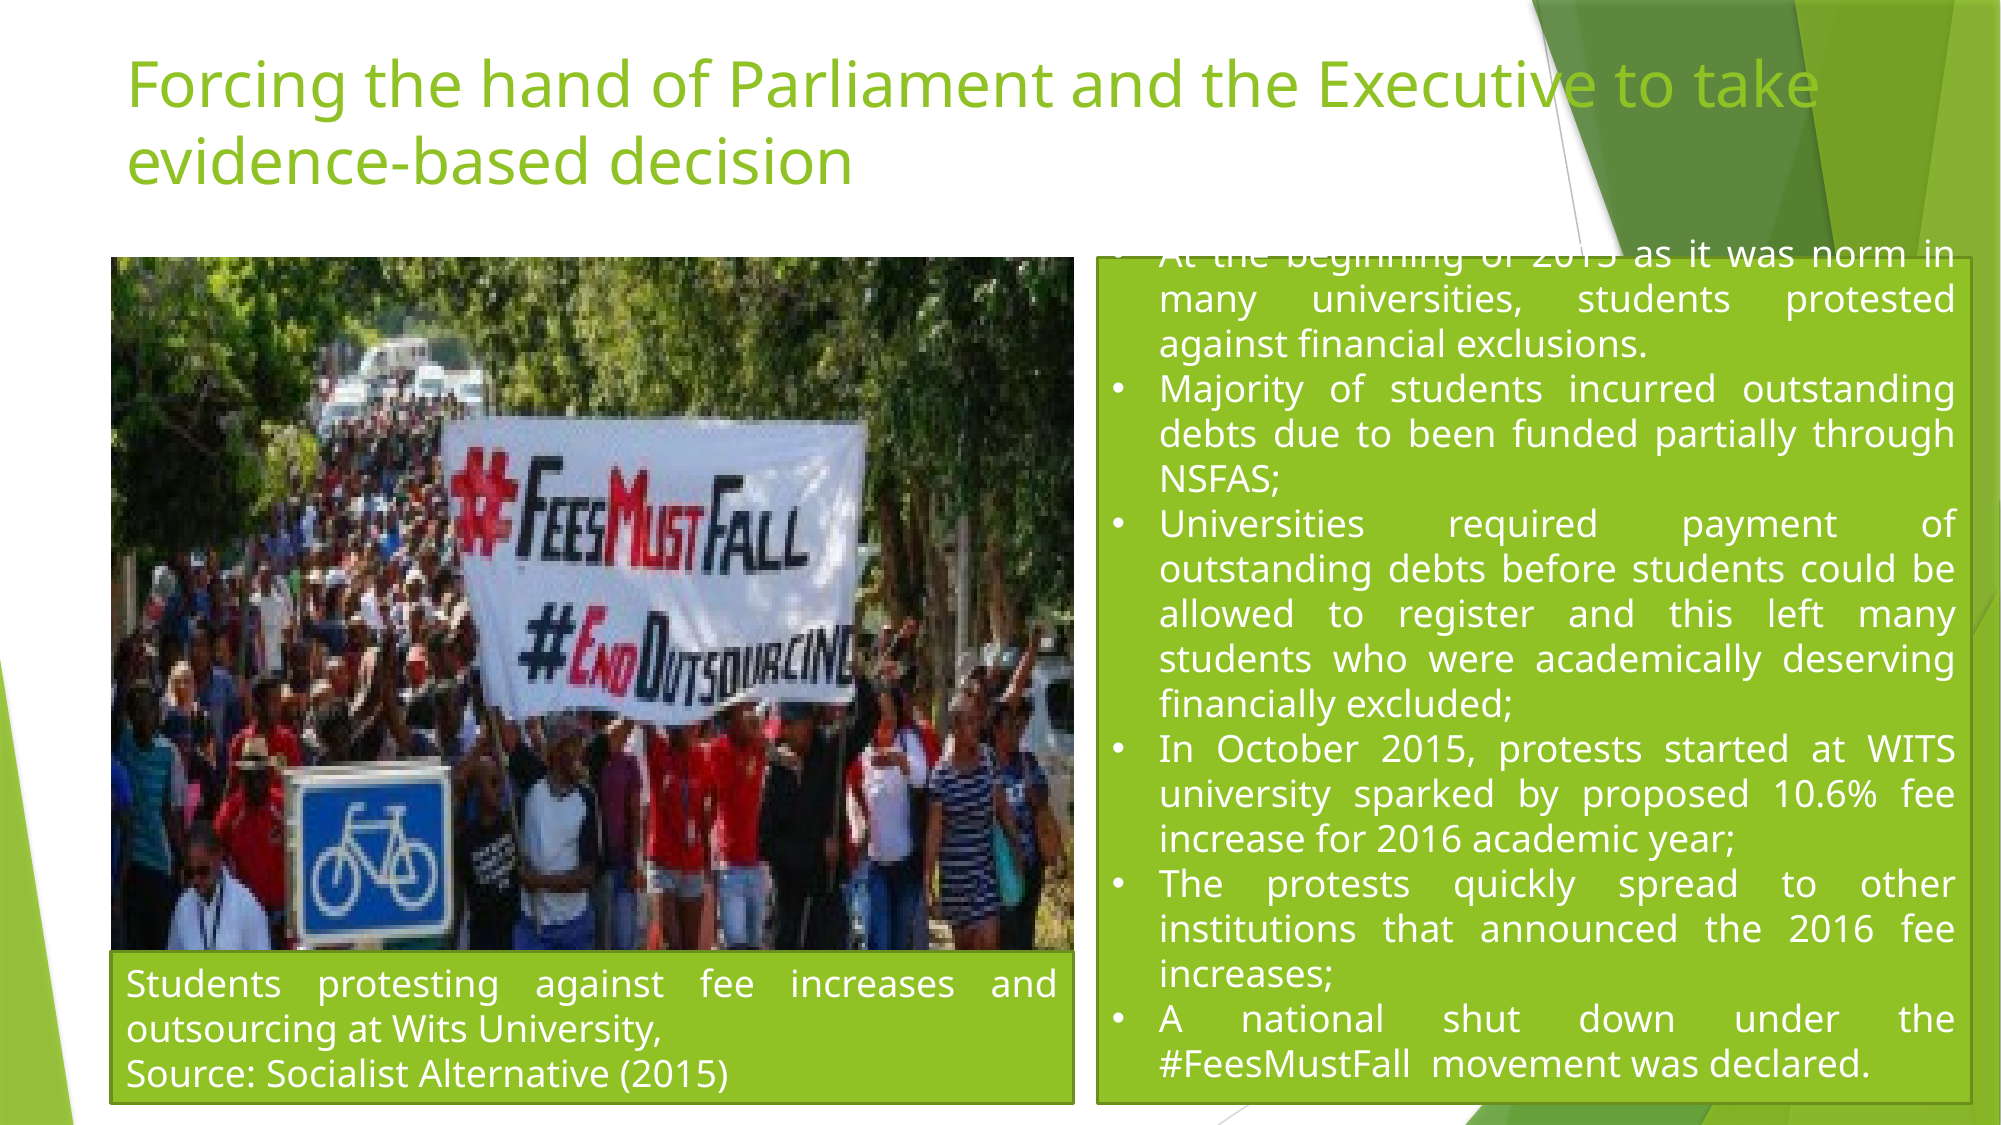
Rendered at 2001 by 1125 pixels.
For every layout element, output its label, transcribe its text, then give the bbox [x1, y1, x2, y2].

title Forcing the hand of Parliament and the Executive to take evidence-based decision [111, 36, 1972, 205]
text_box At the beginning of 2015 as it was norm in many universities, students protested against financial exclusions. Majority of students incurred outstanding debts due to been funded partially through NSFAS; Universities required payment of outstanding debts before students could be allowed to register and this left many students who were academically deserving financially excluded; In October 2015, protests started at WITS university sparked by proposed 10.6% fee increase for 2016 academic year; The protests quickly spread to other institutions that announced the 2016 fee increases; A national shut down under the #FeesMustFall movement was declared. [1096, 256, 1973, 1105]
text_box Students protesting against fee increases and outsourcing at Wits University, Source: Socialist Alternative (2015) [109, 1024, 1075, 1105]
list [110, 256, 1074, 1017]
slide_number 15 [1409, 991, 1522, 1051]
